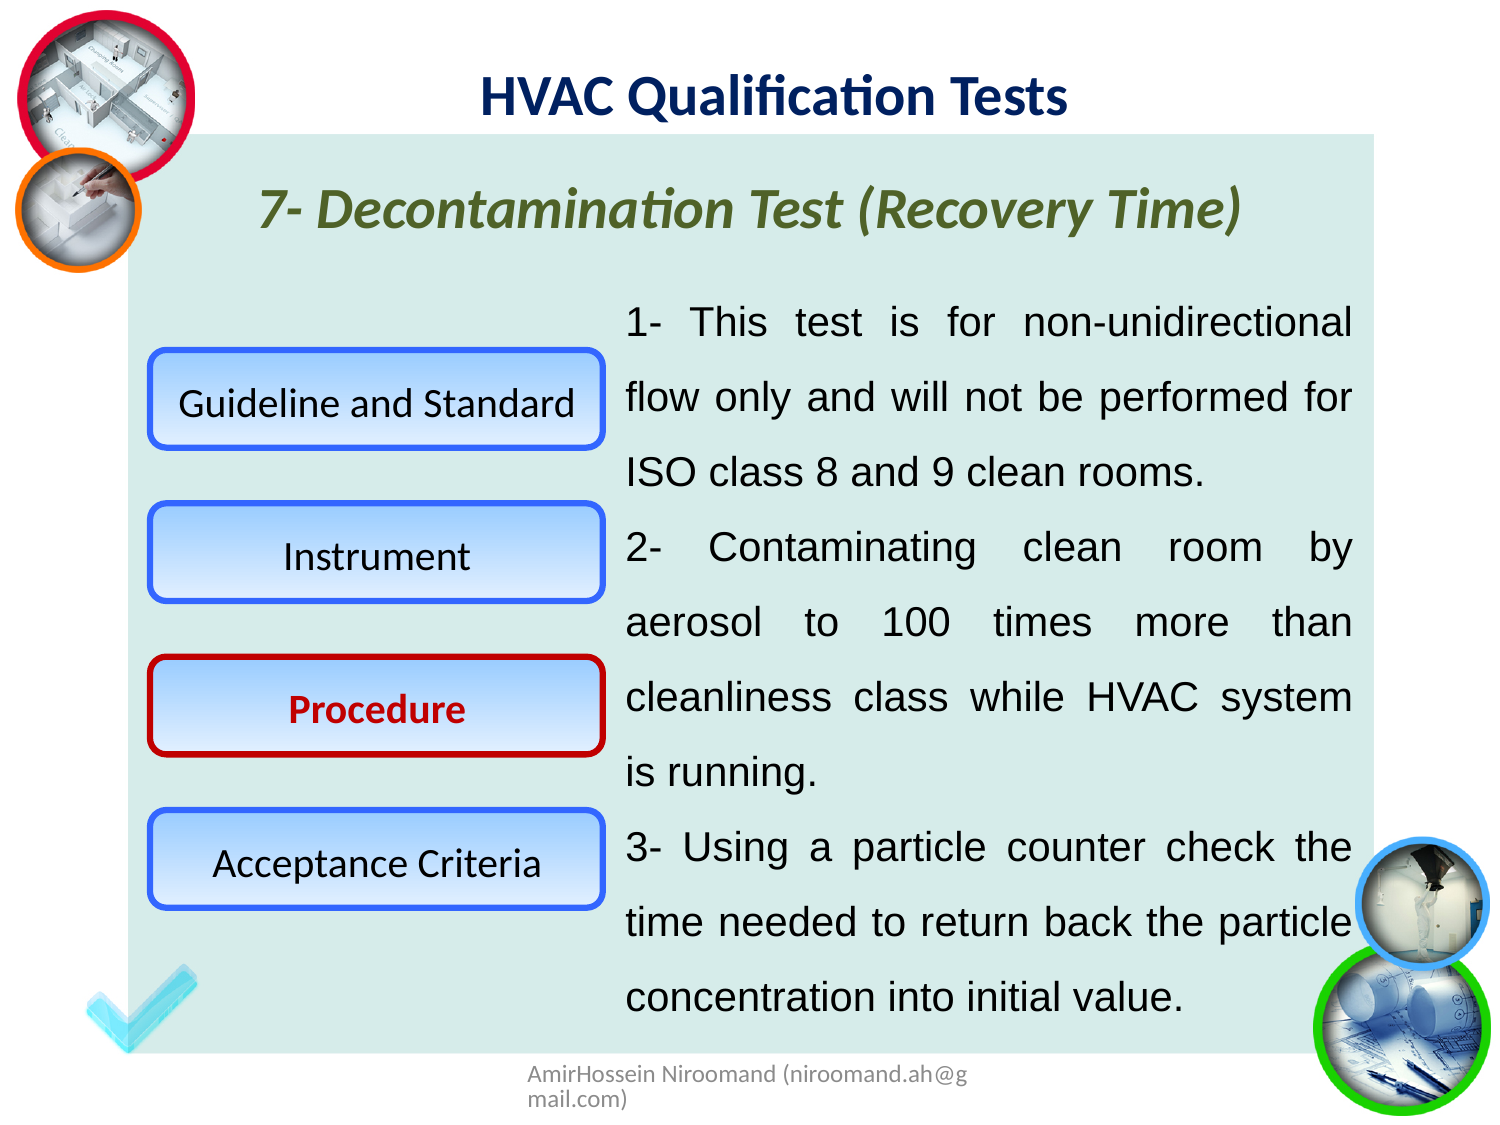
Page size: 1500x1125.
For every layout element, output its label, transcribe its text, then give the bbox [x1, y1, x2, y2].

text_box Procedure [156, 674, 599, 740]
picture [0, 0, 1500, 1125]
text_box Acceptance Criteria [156, 828, 599, 893]
text_box Guideline and Standard [156, 367, 599, 433]
text_box [149, 349, 603, 448]
text_box [149, 810, 603, 908]
text_box [149, 656, 603, 755]
text_box 1- This test is for non-unidirectional flow only and will not be performed for ISO class 8 and 9 clean rooms. 2- Contaminating clean room by aerosol to 100 times more than cleanliness class while HVAC system is running. 3- Using a particle counter check the time needed to return back the particle concentration into initial value. [610, 262, 1369, 1028]
text_box Instrument [156, 521, 599, 587]
text_box [149, 503, 603, 602]
footer AmirHossein Niroomand (niroomand.ah@gmail.com) [512, 1042, 988, 1103]
text_box HVAC Qualification Tests [187, 50, 1363, 135]
text_box 7- Decontamination Test (Recovery Time) [162, 162, 1338, 248]
